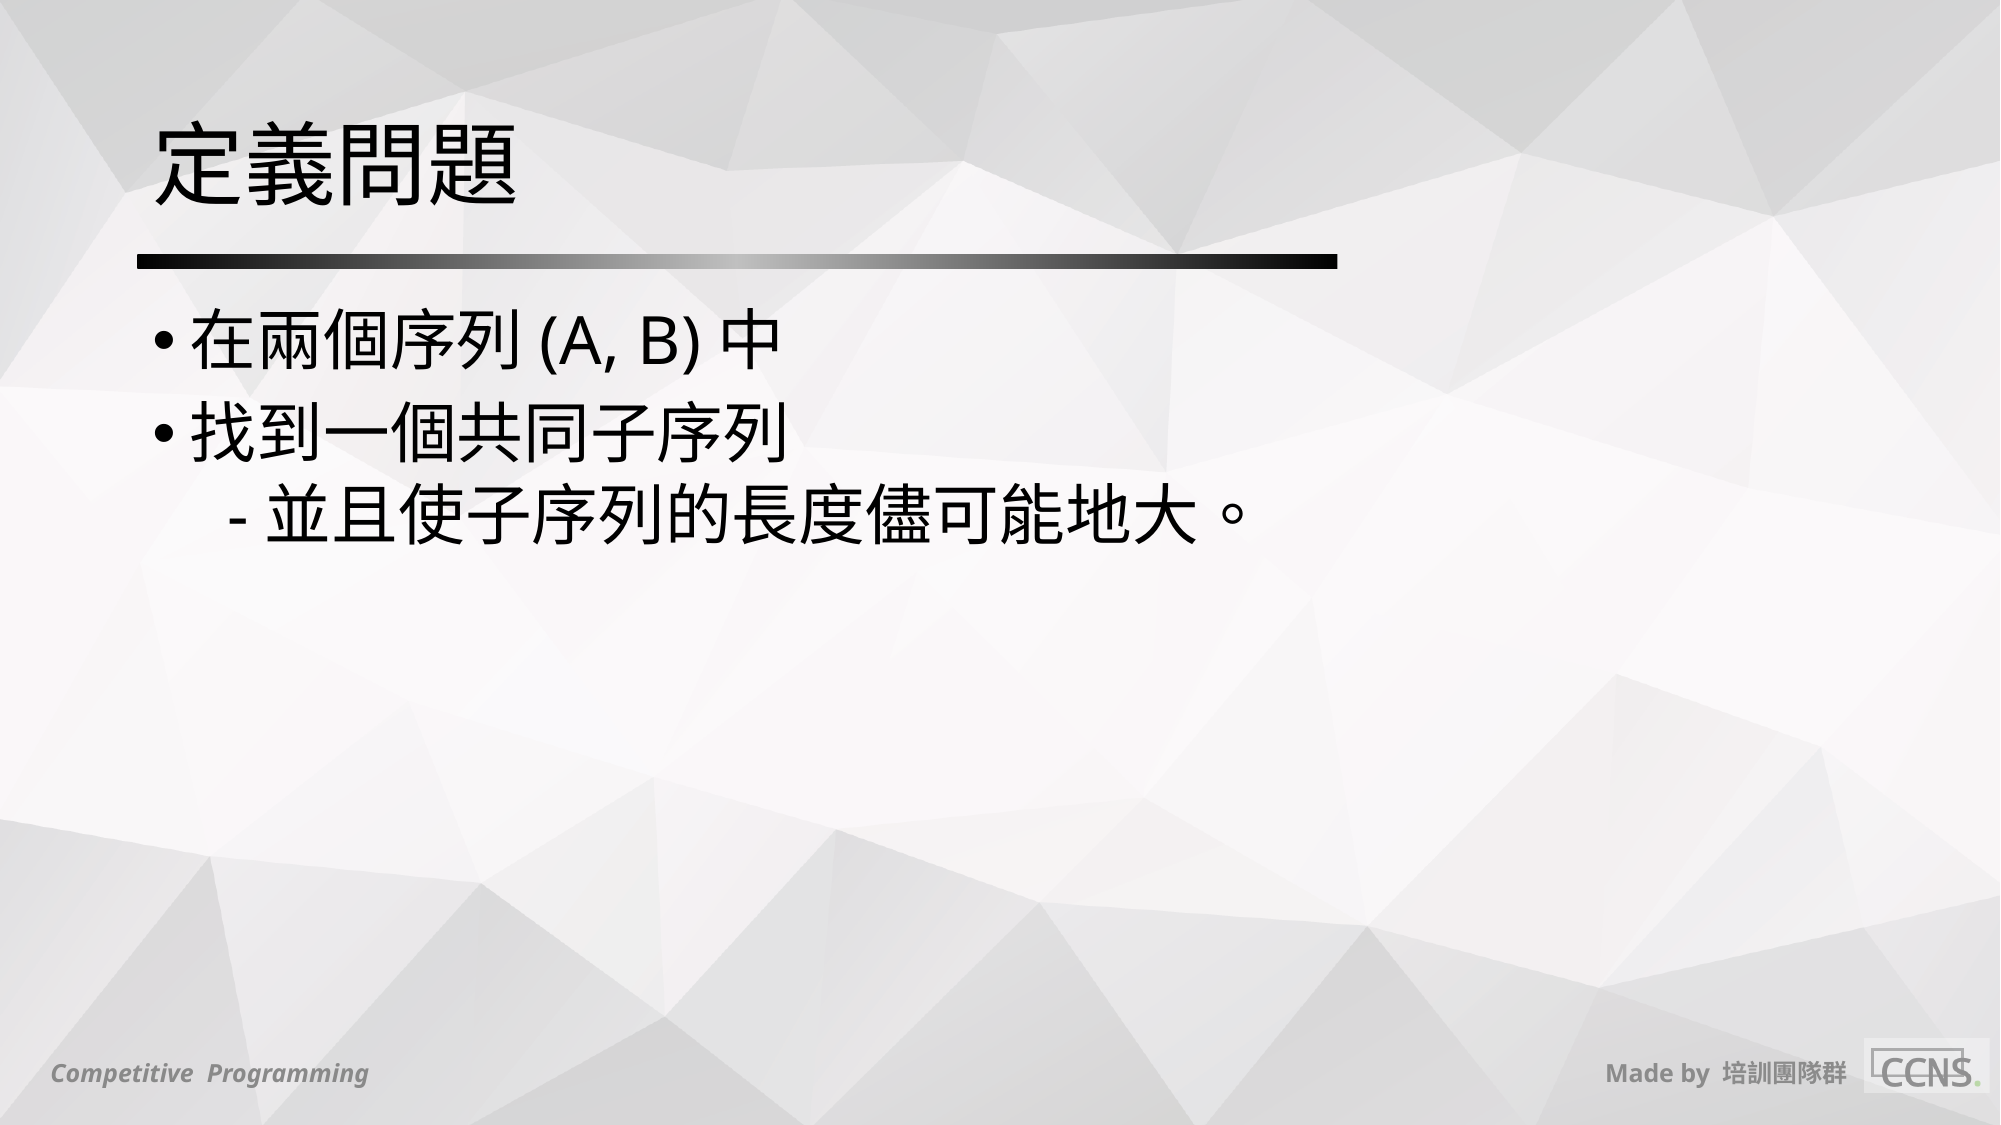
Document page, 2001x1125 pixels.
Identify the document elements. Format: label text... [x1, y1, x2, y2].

list 在兩個序列(A, B)中 找到一個共同子序列 並且使子序列的長度儘可能地大。 [137, 299, 1863, 1014]
picture [0, 0, 2000, 1125]
title 定義問題 [137, 59, 1863, 278]
